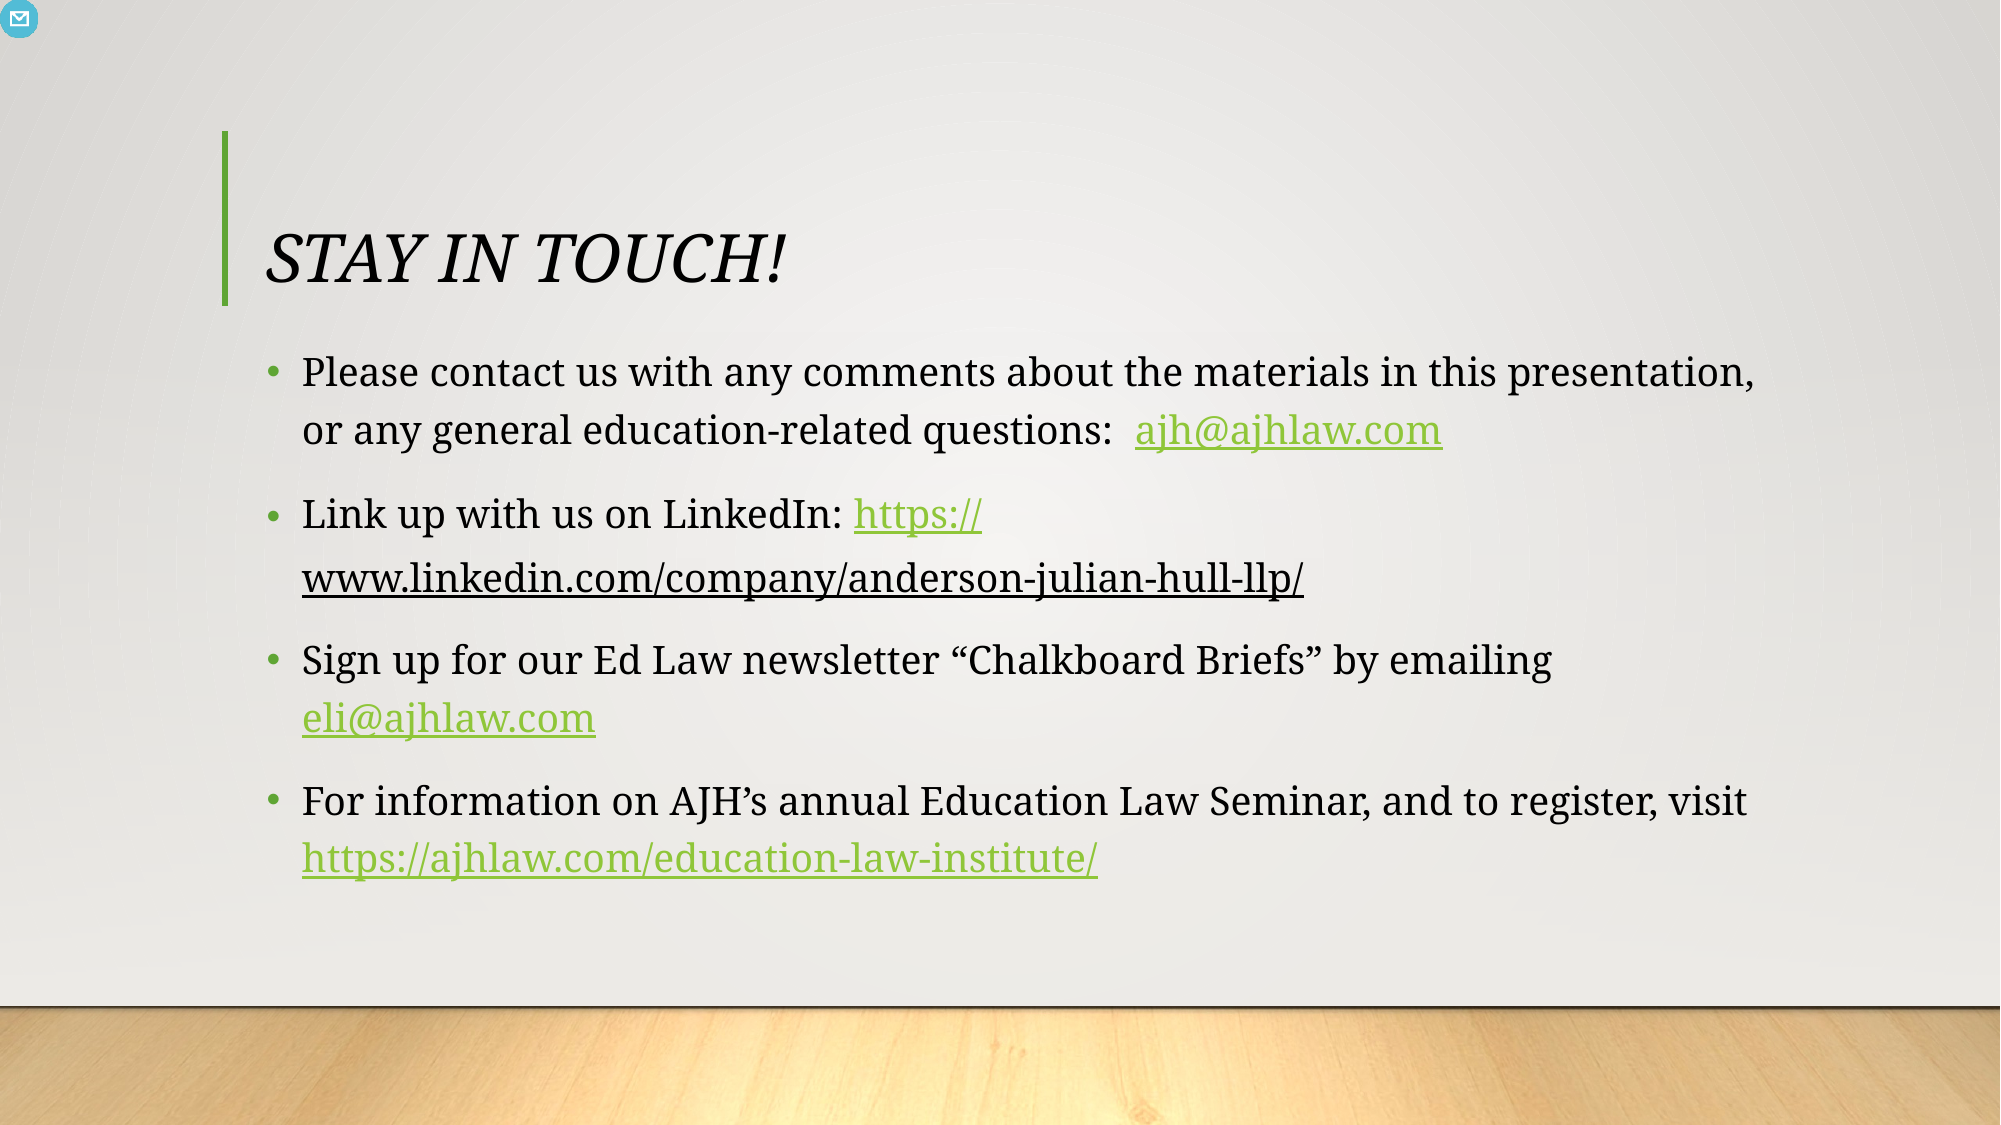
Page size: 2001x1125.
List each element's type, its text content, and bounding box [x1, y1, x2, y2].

title STAY IN TOUCH! [251, 131, 1814, 305]
picture [0, 1006, 2000, 1125]
picture [0, 0, 38, 38]
list Please contact us with any comments about the materials in this presentation, or any general education-related questions: ajh@ajhlaw.com Link up with us on LinkedIn: https://www.linkedin.com/company/anderson-julian-hull-llp/ Sign up for our Ed Law newsletter “Chalkboard Briefs” by emailing eli@ajhlaw.com For information on AJH’s annual Education Law Seminar, and to register, visit https://ajhlaw.com/education-law-institute/ [251, 330, 1814, 897]
